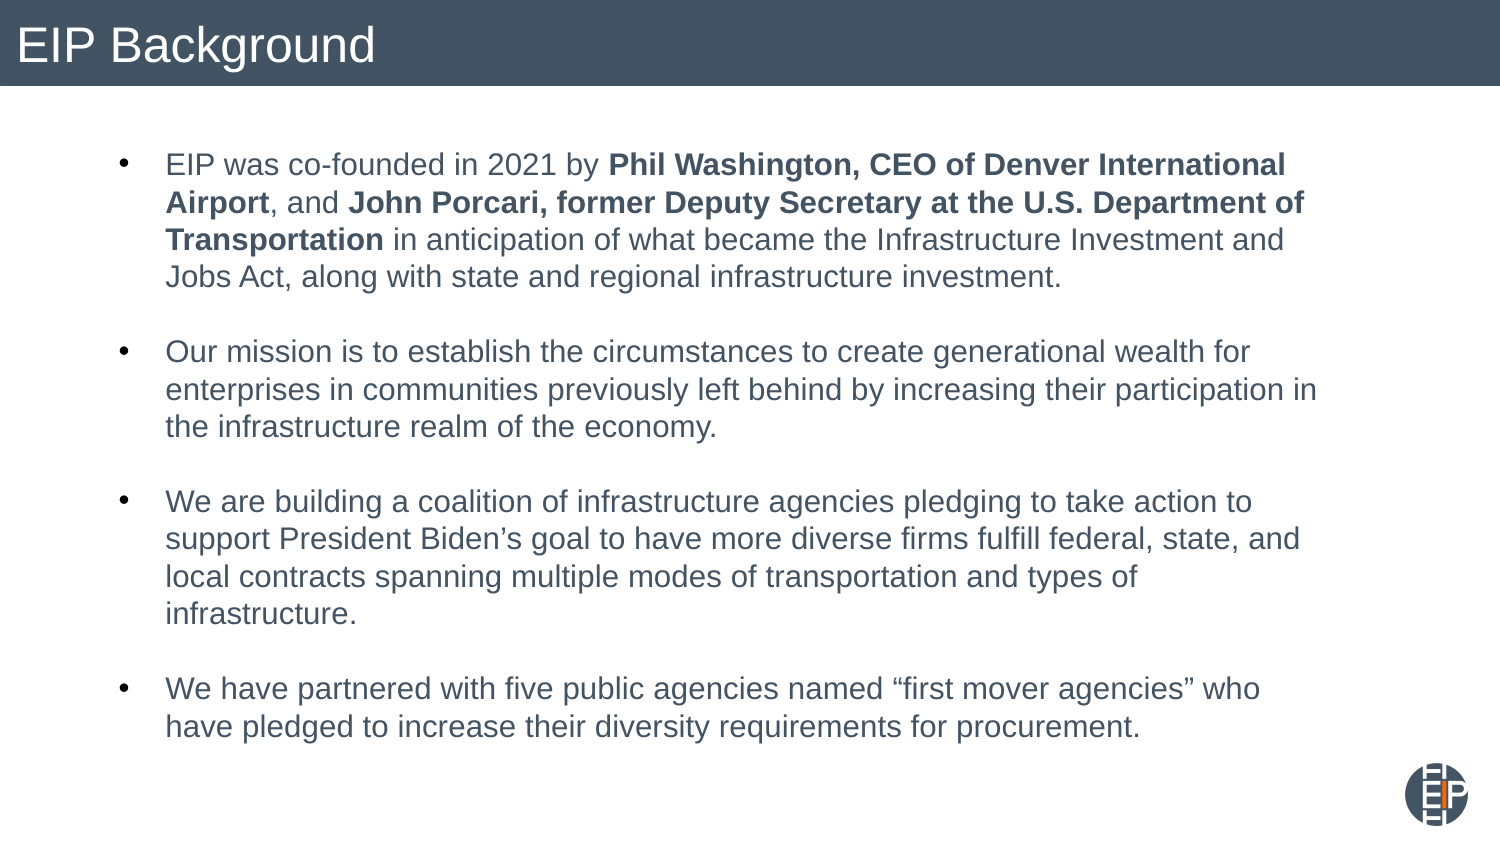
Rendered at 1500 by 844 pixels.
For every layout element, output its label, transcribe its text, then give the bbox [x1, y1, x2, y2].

text_box EIP was co-founded in 2021 by Phil Washington, CEO of Denver International Airport, and John Porcari, former Deputy Secretary at the U.S. Department of Transportation in anticipation of what became the Infrastructure Investment and Jobs Act, along with state and regional infrastructure investment. Our mission is to establish the circumstances to create generational wealth for enterprises in communities previously left behind by increasing their participation in the infrastructure realm of the economy. We are building a coalition of infrastructure agencies pledging to take action to support President Biden’s goal to have more diverse firms fulfill federal, state, and local contracts spanning multiple modes of transportation and types of infrastructure. We have partnered with five public agencies named “first mover agencies” who have pledged to increase their diversity requirements for procurement. [82, 136, 1350, 844]
picture [1402, 760, 1471, 829]
text_box EIP Background [1, 0, 1500, 86]
